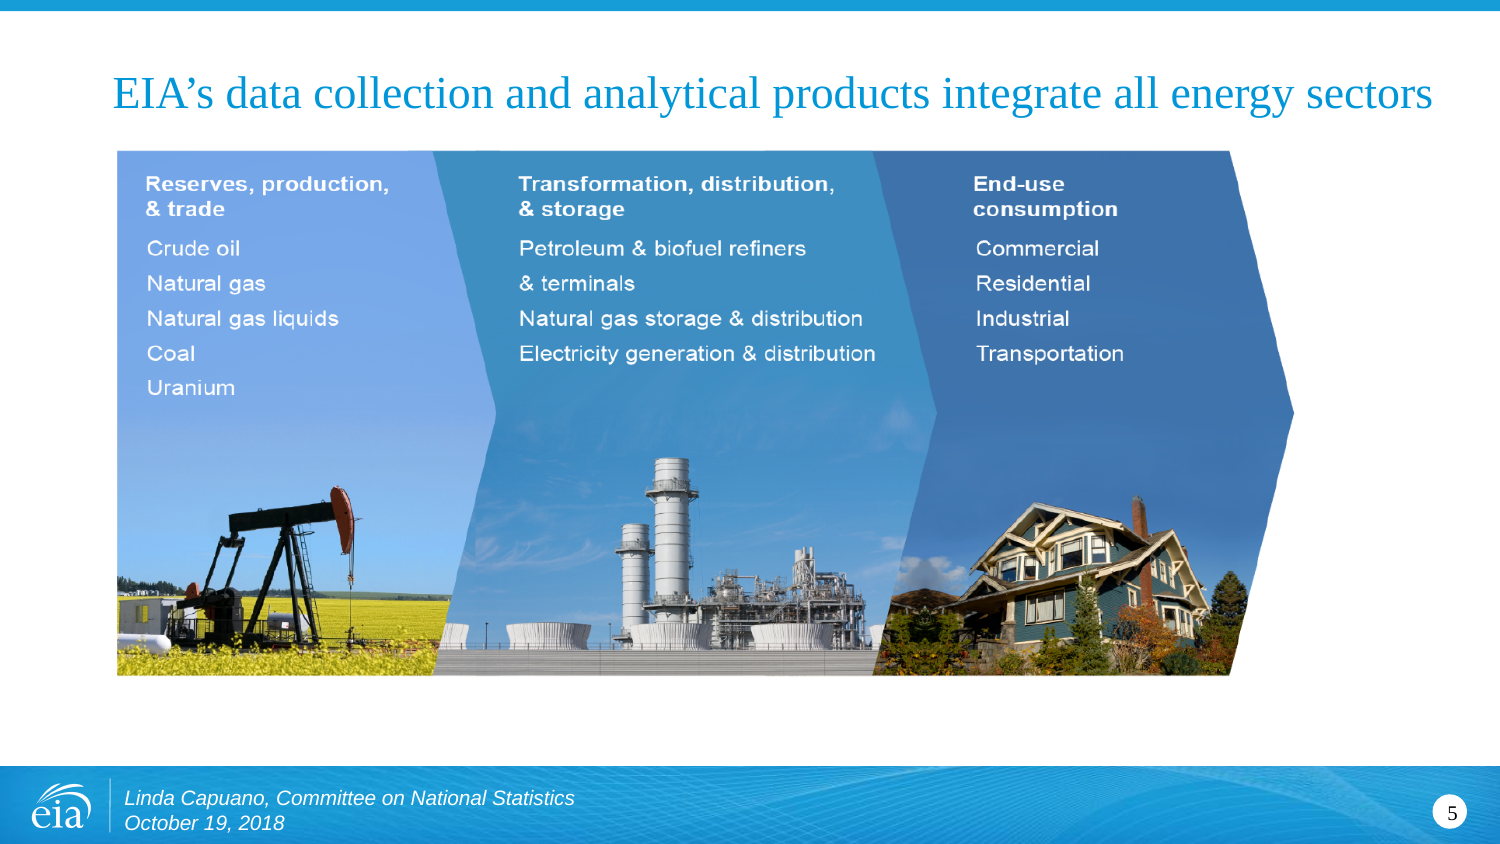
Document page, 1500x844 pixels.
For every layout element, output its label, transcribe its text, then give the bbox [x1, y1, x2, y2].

title EIA’s data collection and analytical products integrate all energy sectors [112, 11, 1469, 118]
picture [0, 766, 1500, 844]
slide_number 5 [1421, 789, 1485, 835]
picture [109, 141, 1296, 683]
footer Linda Capuano, Committee on National Statistics October 19, 2018 [109, 786, 612, 835]
